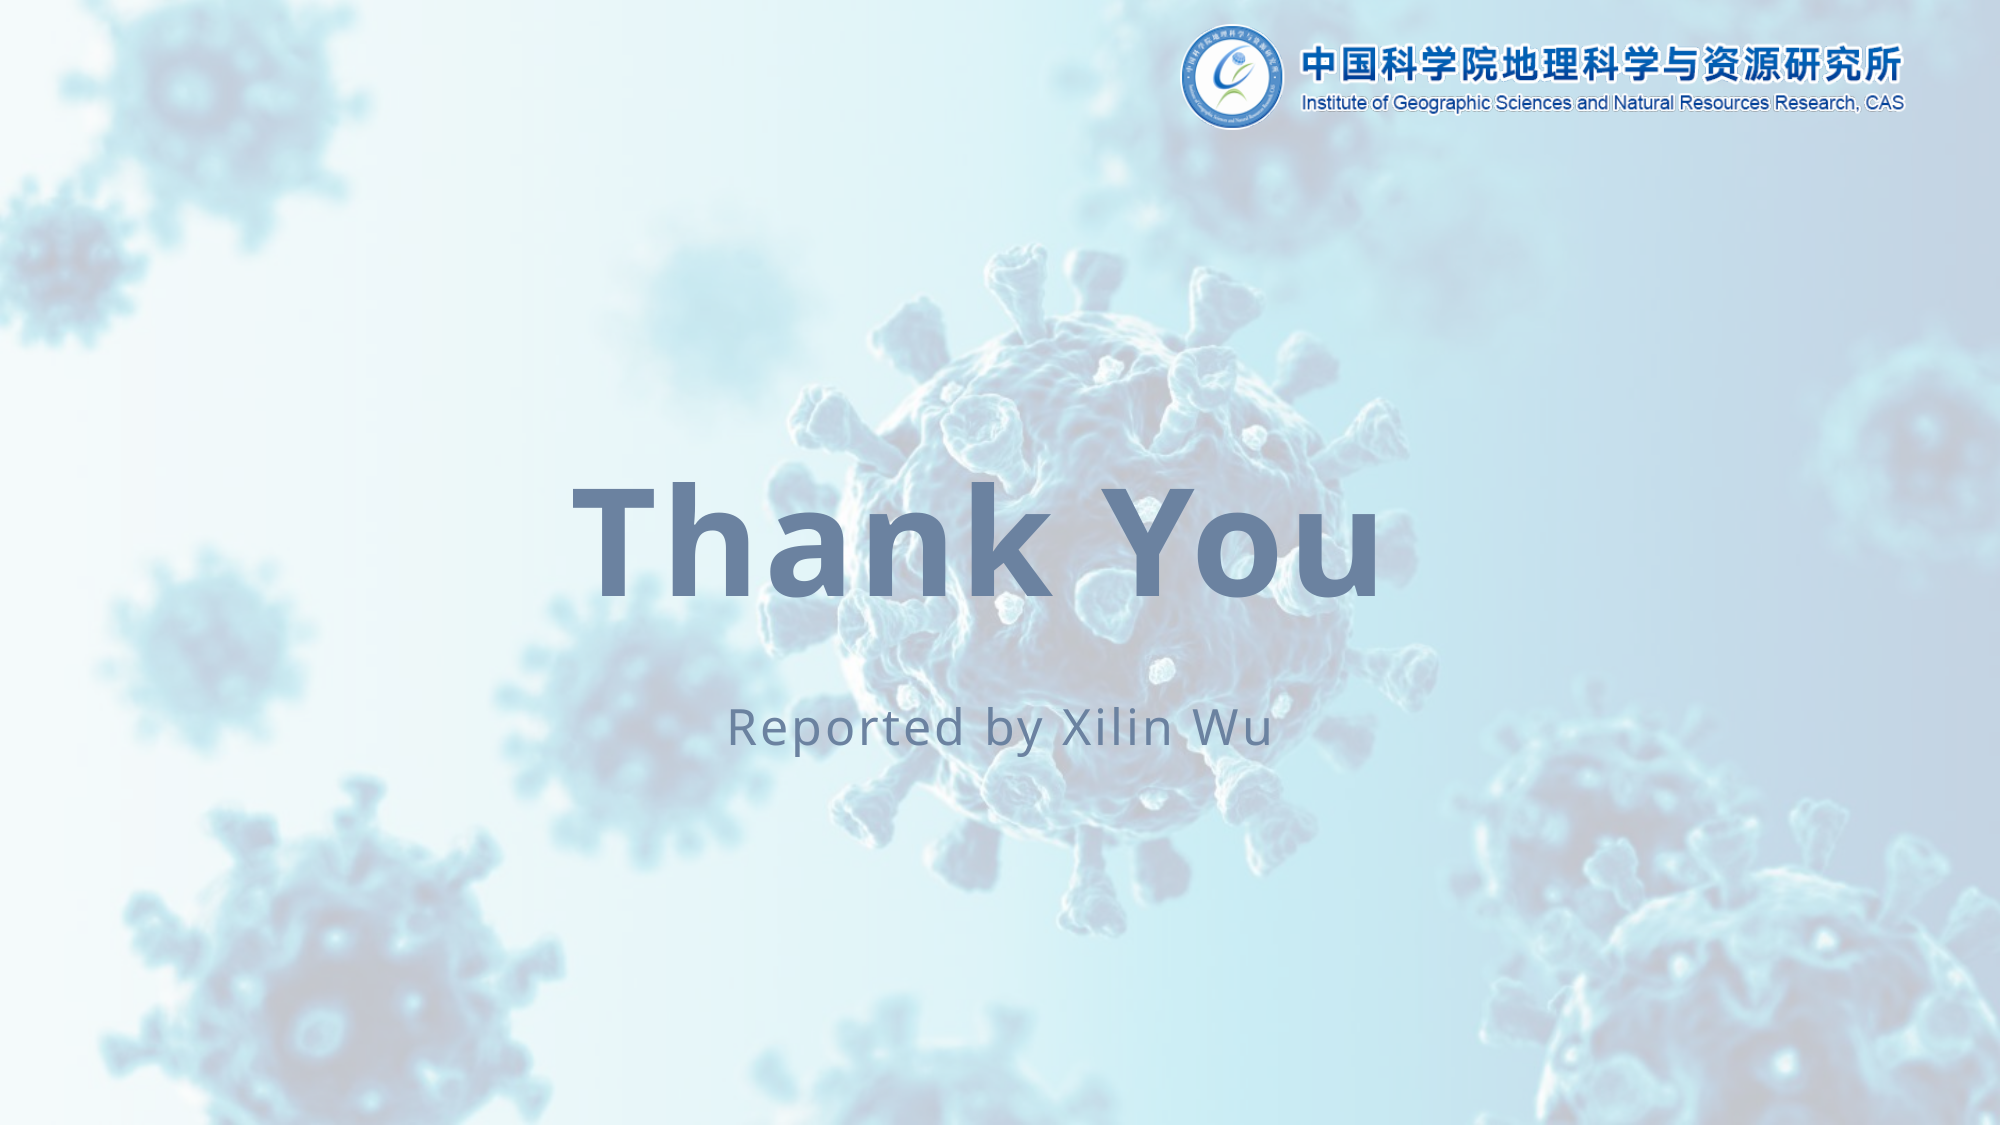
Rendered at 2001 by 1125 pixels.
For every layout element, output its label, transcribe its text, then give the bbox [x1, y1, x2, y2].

list Reported by Xilin Wu [629, 669, 1371, 751]
picture [1180, 24, 1907, 130]
title Thank You [526, 440, 1432, 633]
